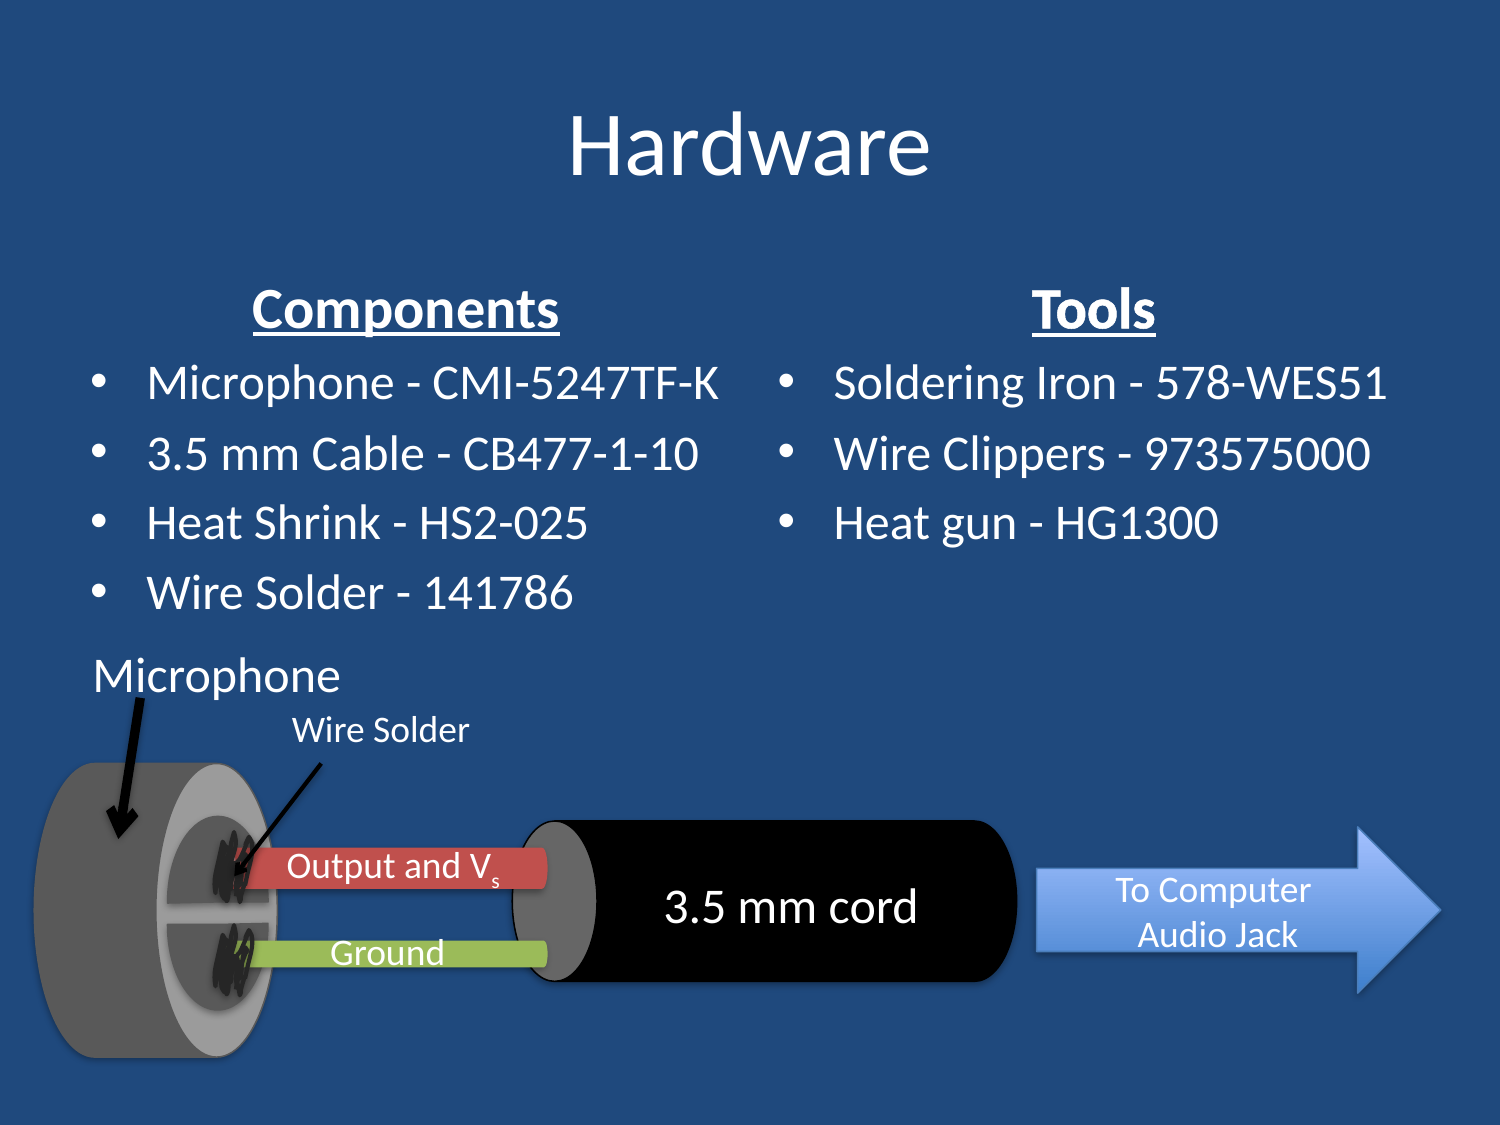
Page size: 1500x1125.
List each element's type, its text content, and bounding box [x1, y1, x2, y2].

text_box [33, 634, 1441, 1058]
list Tools Soldering Iron - 578-WES51 Wire Clippers - 973575000 Heat gun - HG1300 [762, 262, 1425, 633]
title Hardware [75, 45, 1425, 233]
list Components Microphone - CMI-5247TF-K 3.5 mm Cable - CB477-1-10 Heat Shrink - HS2-025 Wire Solder - 141786 [75, 262, 738, 633]
